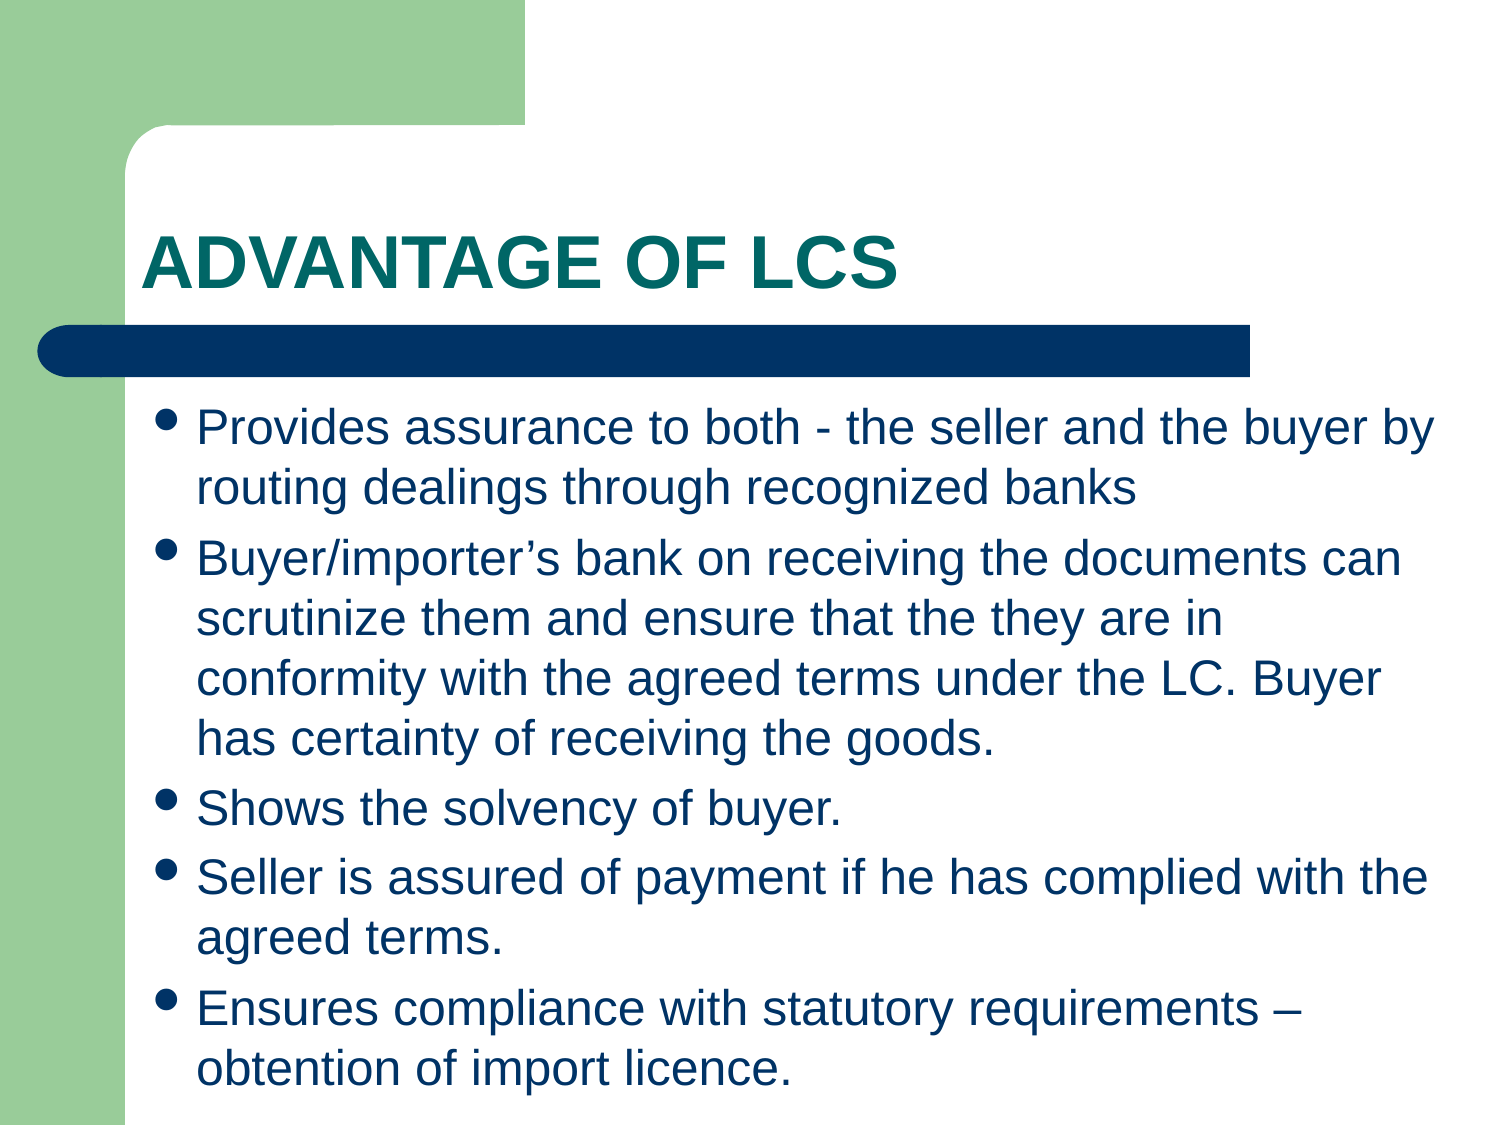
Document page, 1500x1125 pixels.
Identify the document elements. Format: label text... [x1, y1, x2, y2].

title ADVANTAGE OF LCS [125, 125, 1425, 313]
list Provides assurance to both - the seller and the buyer by routing dealings through recognized banks Buyer/importer’s bank on receiving the documents can scrutinize them and ensure that the they are in conformity with the agreed terms under the LC. Buyer has certainty of receiving the goods. Shows the solvency of buyer. Seller is assured of payment if he has complied with the agreed terms. Ensures compliance with statutory requirements – obtention of import licence. [137, 387, 1480, 1075]
